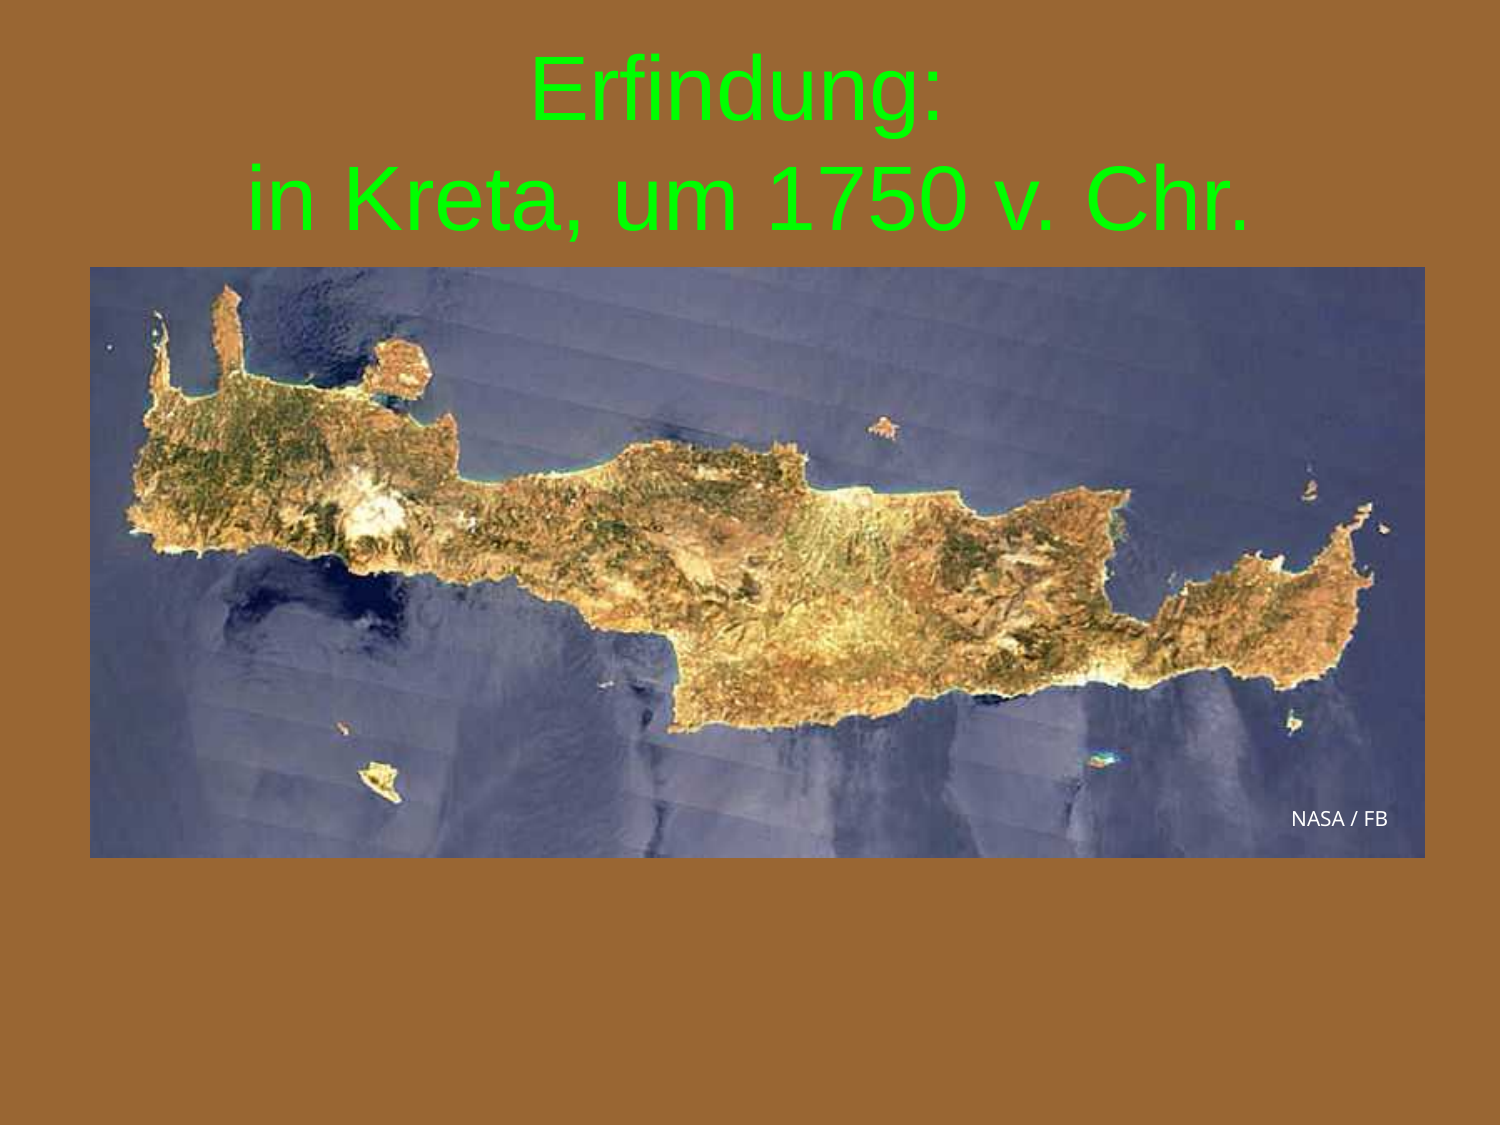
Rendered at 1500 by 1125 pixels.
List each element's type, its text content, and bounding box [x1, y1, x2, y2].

picture [90, 266, 1426, 858]
title Erfindung: in Kreta, um 1750 v. Chr. [75, 45, 1425, 233]
